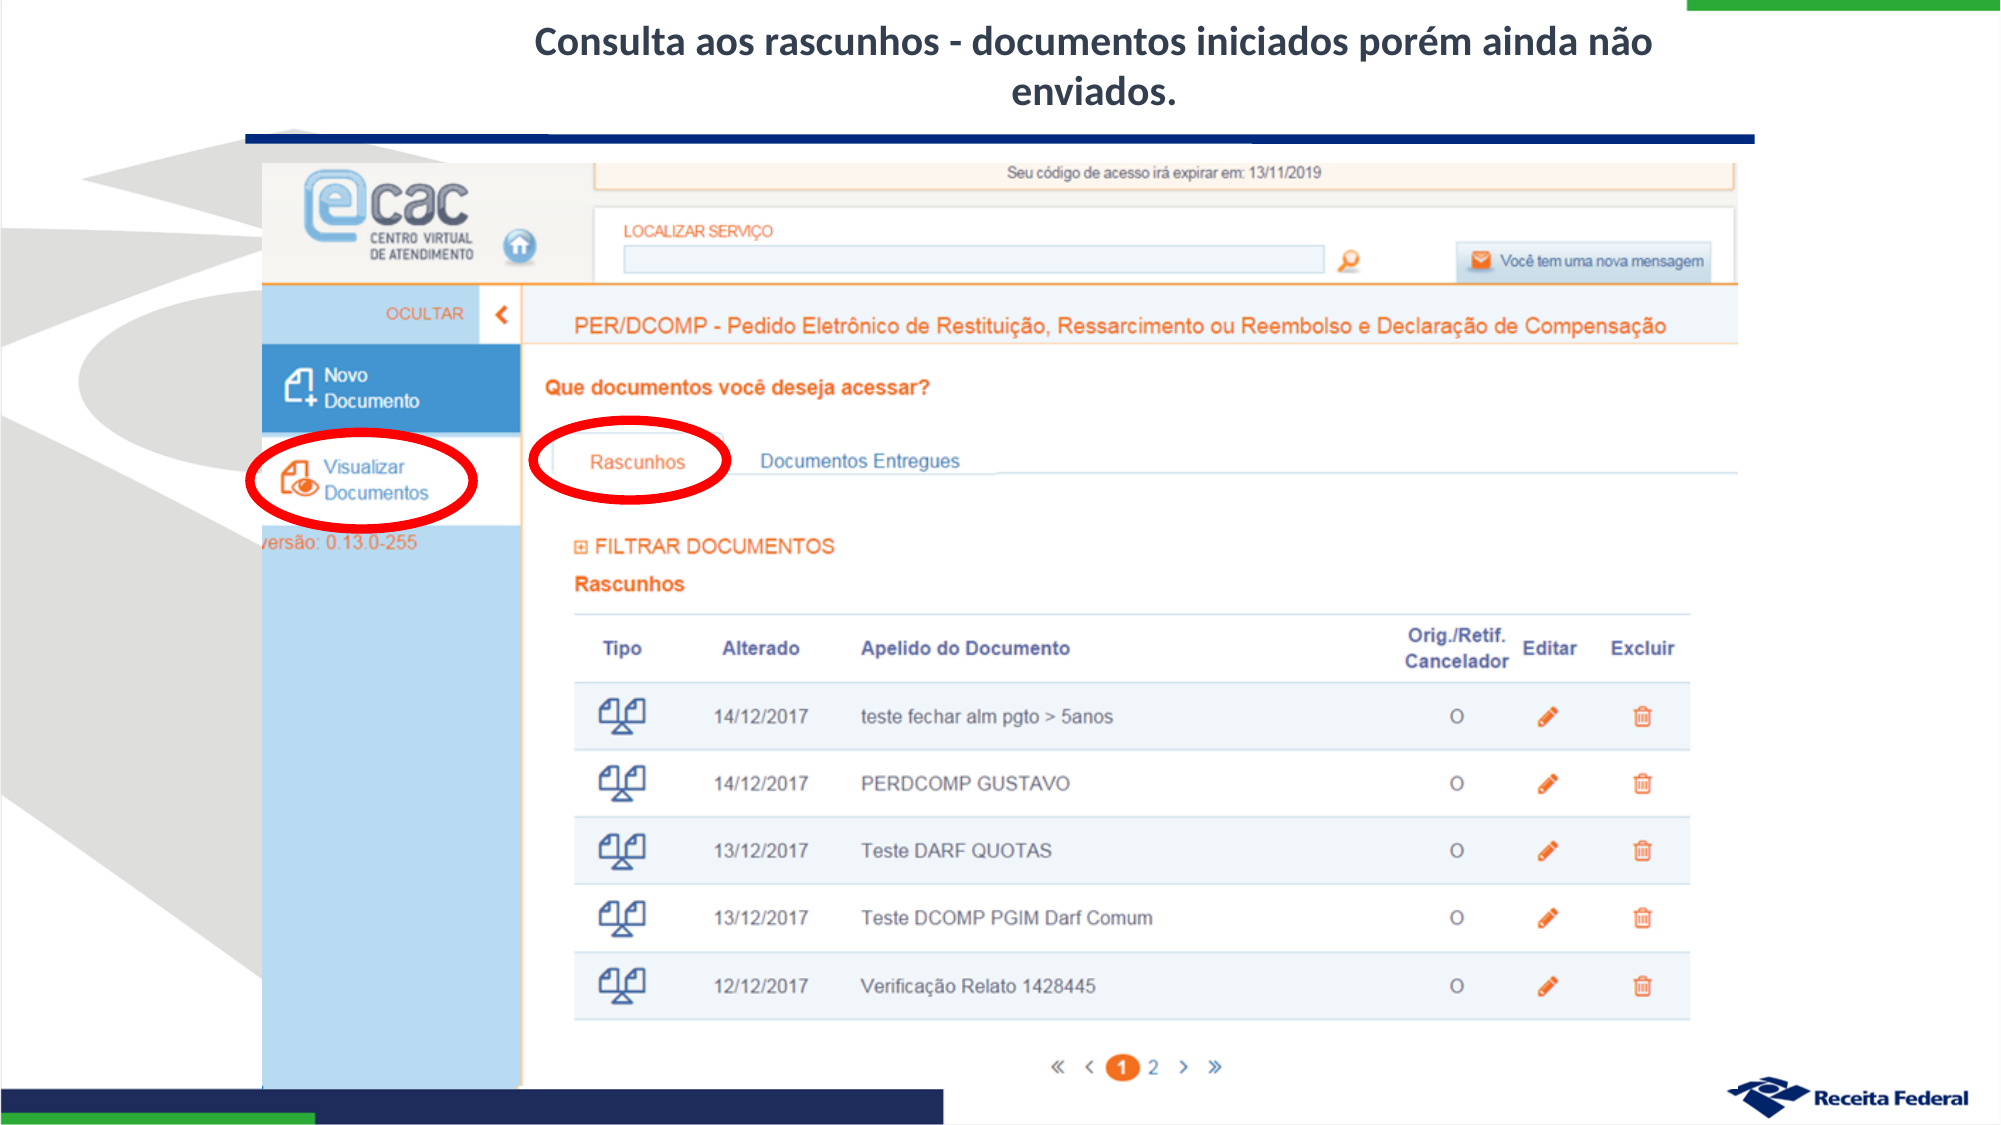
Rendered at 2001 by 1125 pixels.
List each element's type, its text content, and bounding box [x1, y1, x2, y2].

text_box Consulta aos rascunhos - documentos iniciados porém ainda não enviados. [450, 32, 1739, 96]
text_box [248, 457, 262, 504]
picture [0, 0, 2001, 1125]
